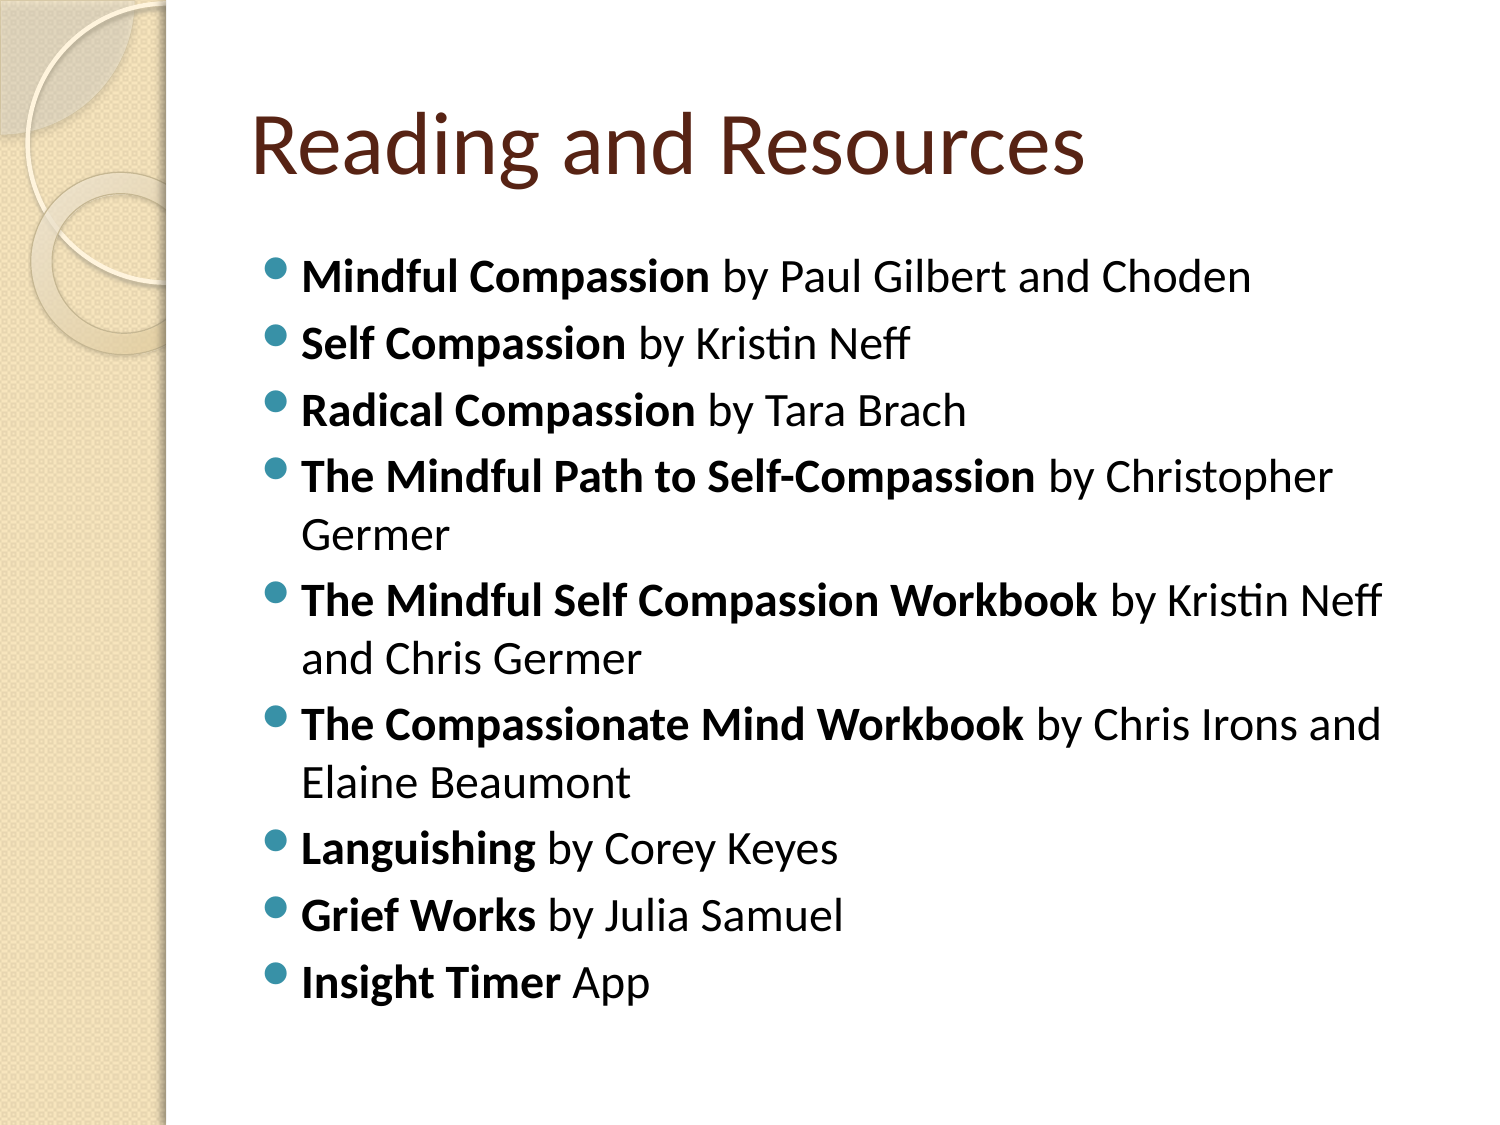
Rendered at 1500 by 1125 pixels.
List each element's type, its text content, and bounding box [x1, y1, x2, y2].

title Reading and Resources [235, 45, 1466, 233]
list Mindful Compassion by Paul Gilbert and Choden Self Compassion by Kristin Neff Radical Compassion by Tara Brach The Mindful Path to Self-Compassion by Christopher Germer The Mindful Self Compassion Workbook by Kristin Neff and Chris Germer The Compassionate Mind Workbook by Chris Irons and Elaine Beaumont Languishing by Corey Keyes Grief Works by Julia Samuel Insight Timer App [235, 237, 1466, 1025]
